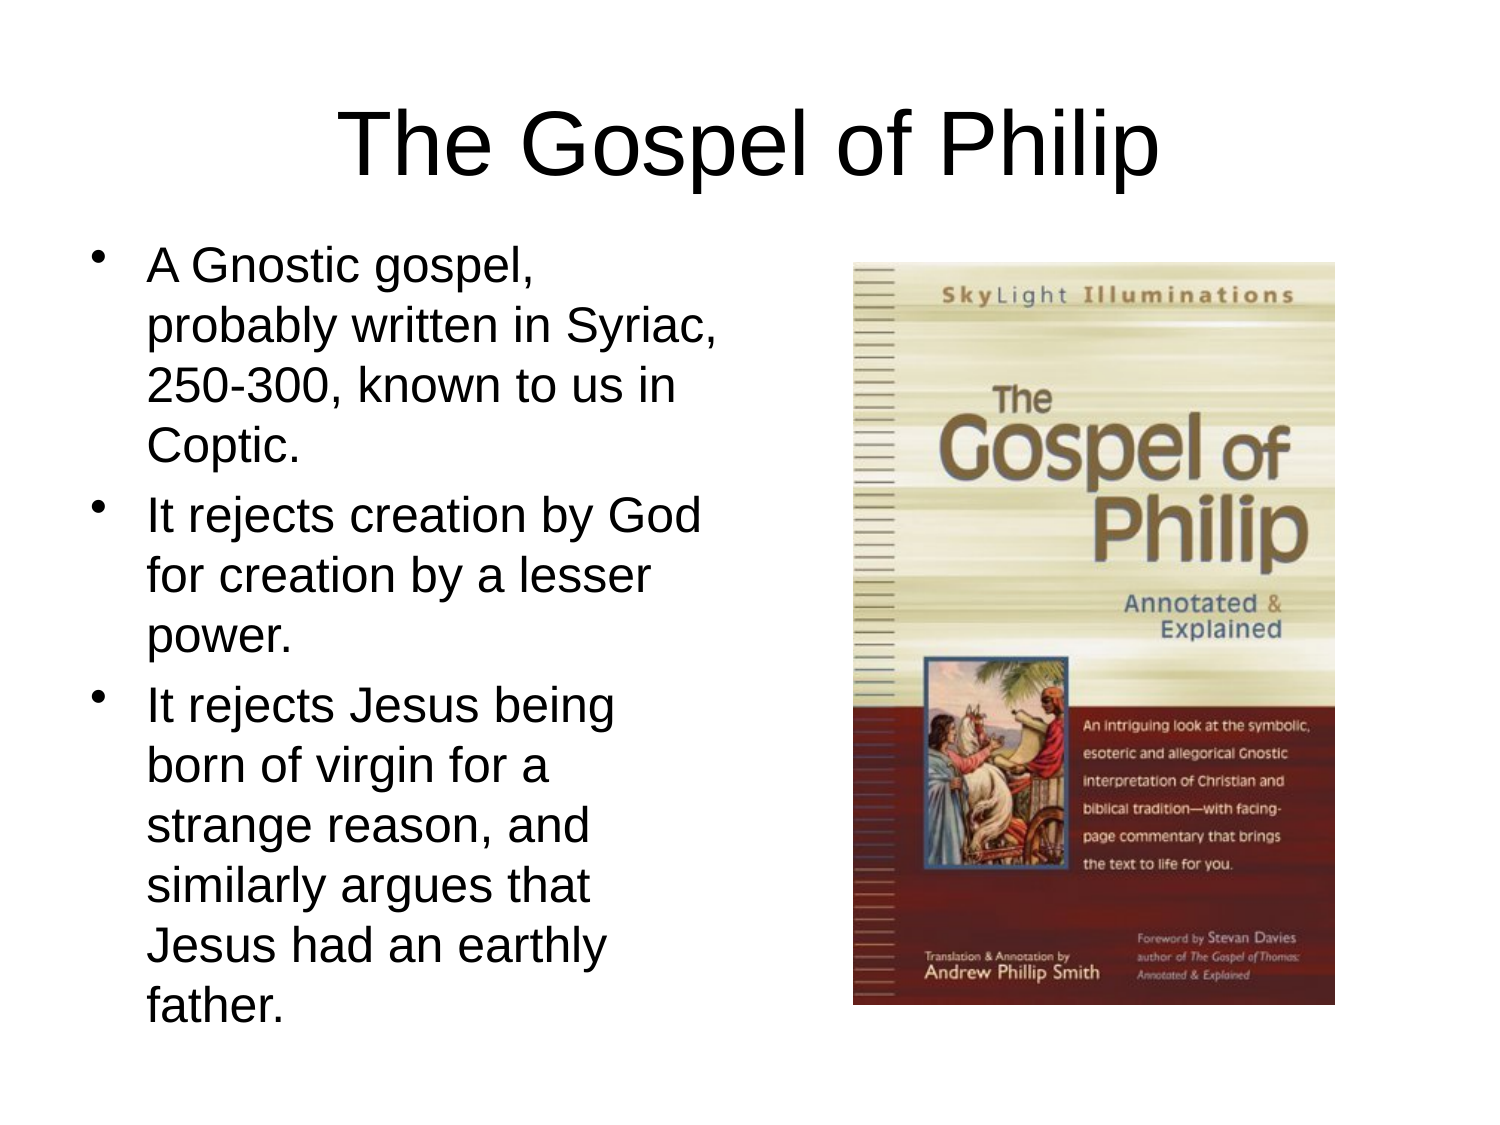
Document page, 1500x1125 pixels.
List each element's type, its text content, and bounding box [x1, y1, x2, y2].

list A Gnostic gospel, probably written in Syriac, 250-300, known to us in Coptic. It rejects creation by God for creation by a lesser power. It rejects Jesus being born of virgin for a strange reason, and similarly argues that Jesus had an earthly father. [75, 224, 738, 968]
title The Gospel of Philip [75, 45, 1425, 233]
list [852, 262, 1335, 1006]
